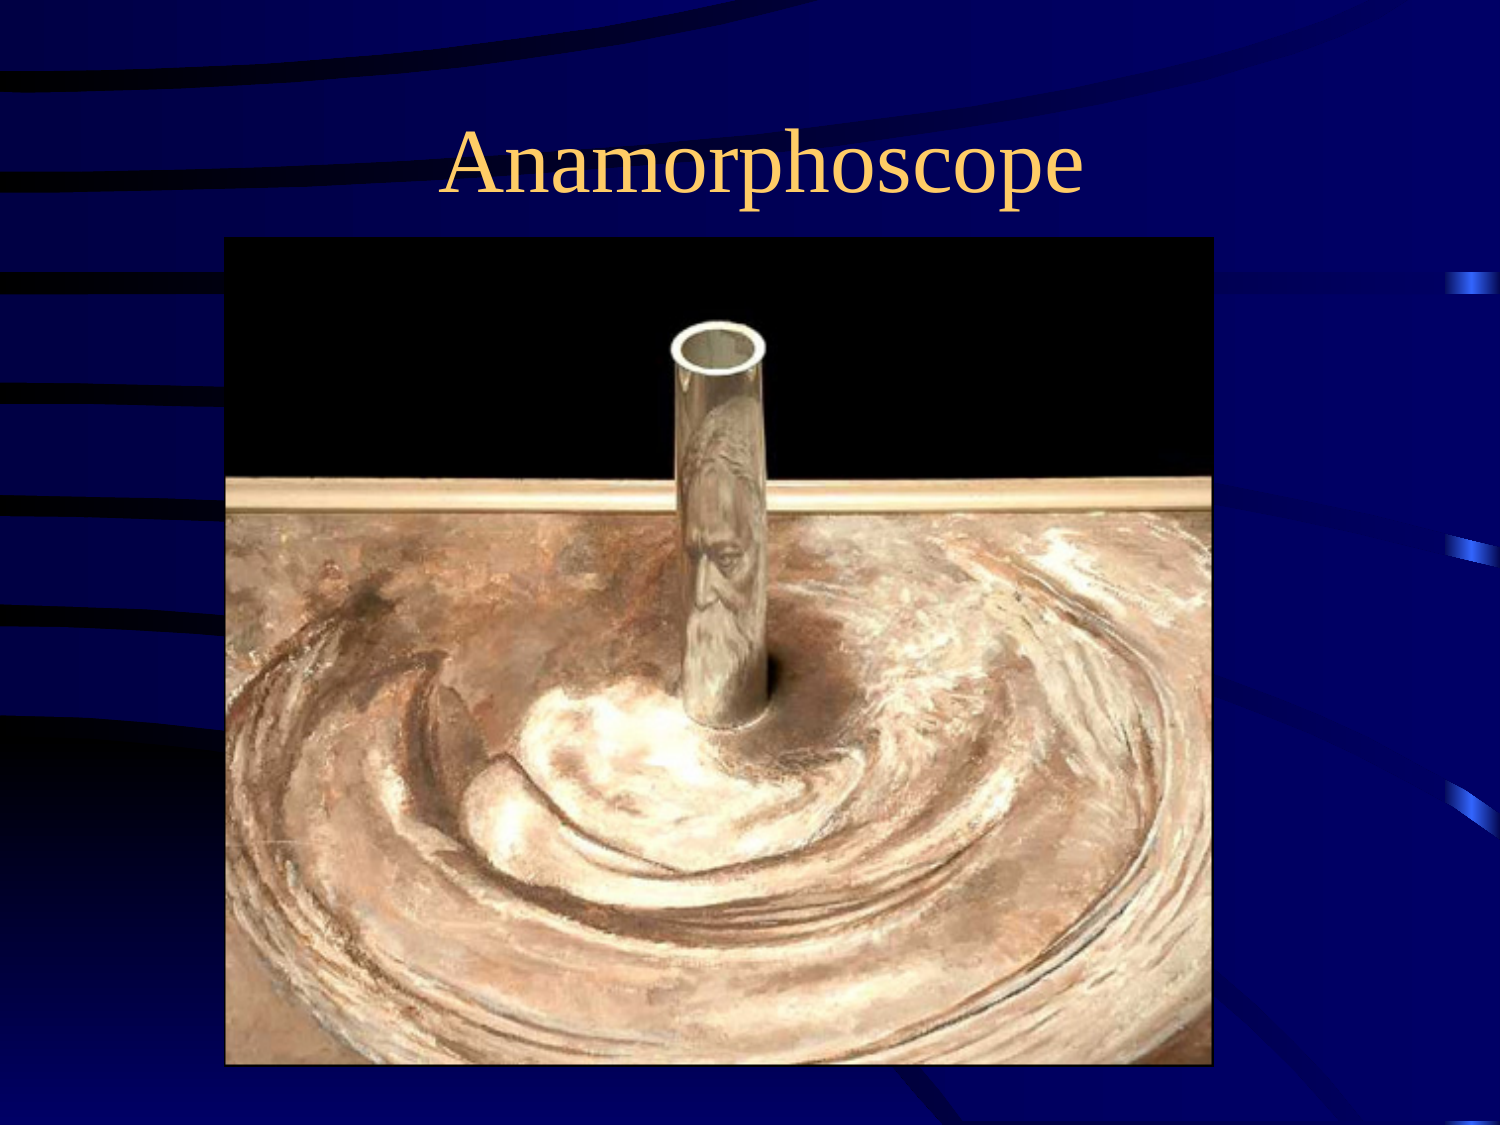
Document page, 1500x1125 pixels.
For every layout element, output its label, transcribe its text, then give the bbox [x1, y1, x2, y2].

picture [224, 237, 1215, 1067]
title Anamorphoscope [124, 62, 1401, 251]
